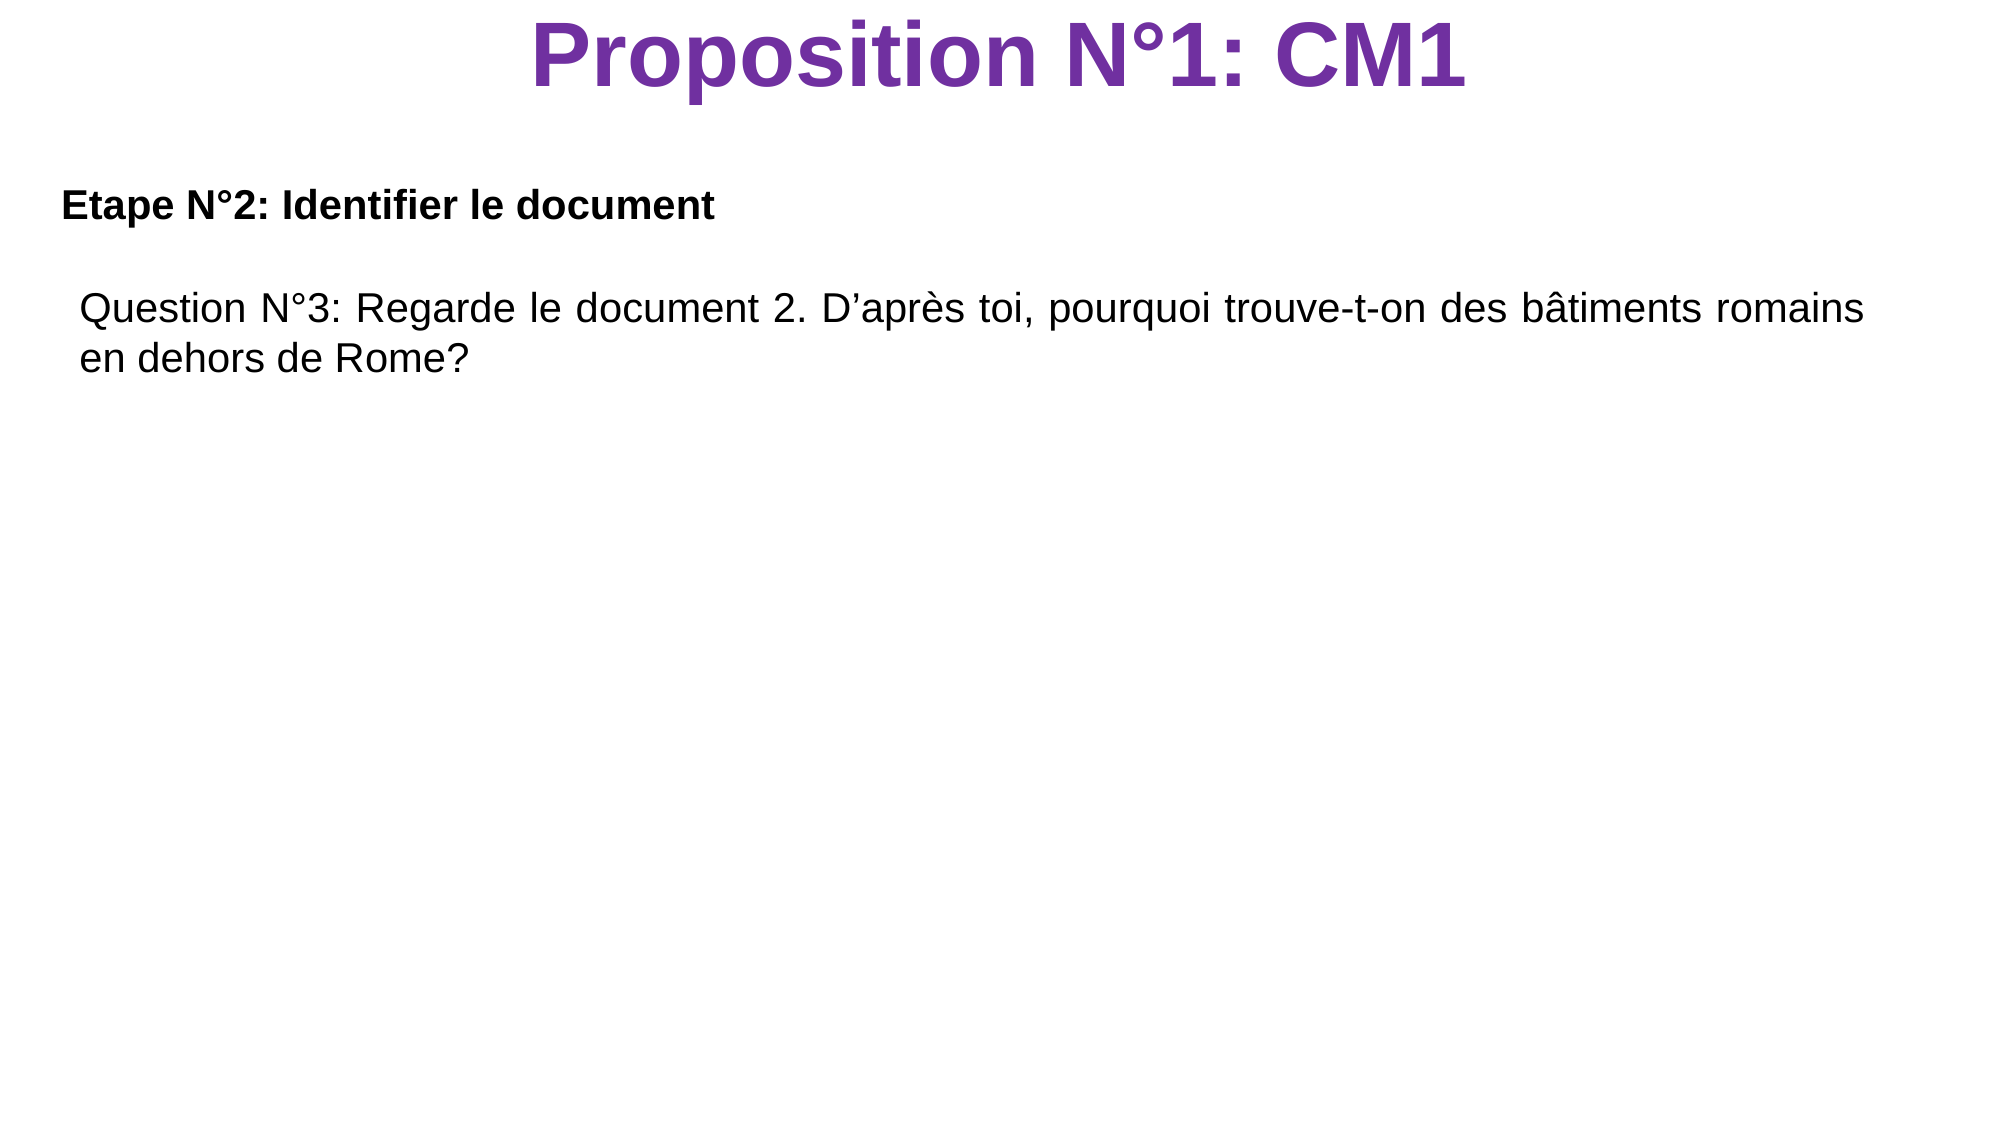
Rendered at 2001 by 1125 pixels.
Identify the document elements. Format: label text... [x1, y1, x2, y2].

text_box Question N°3: Regarde le document 2. D’après toi, pourquoi trouve-t-on des bâtiments romains en dehors de Rome? [64, 273, 1881, 388]
text_box Etape N°2: Identifier le document [46, 170, 1955, 236]
text_box Proposition N°1: CM1 [0, 0, 2000, 134]
